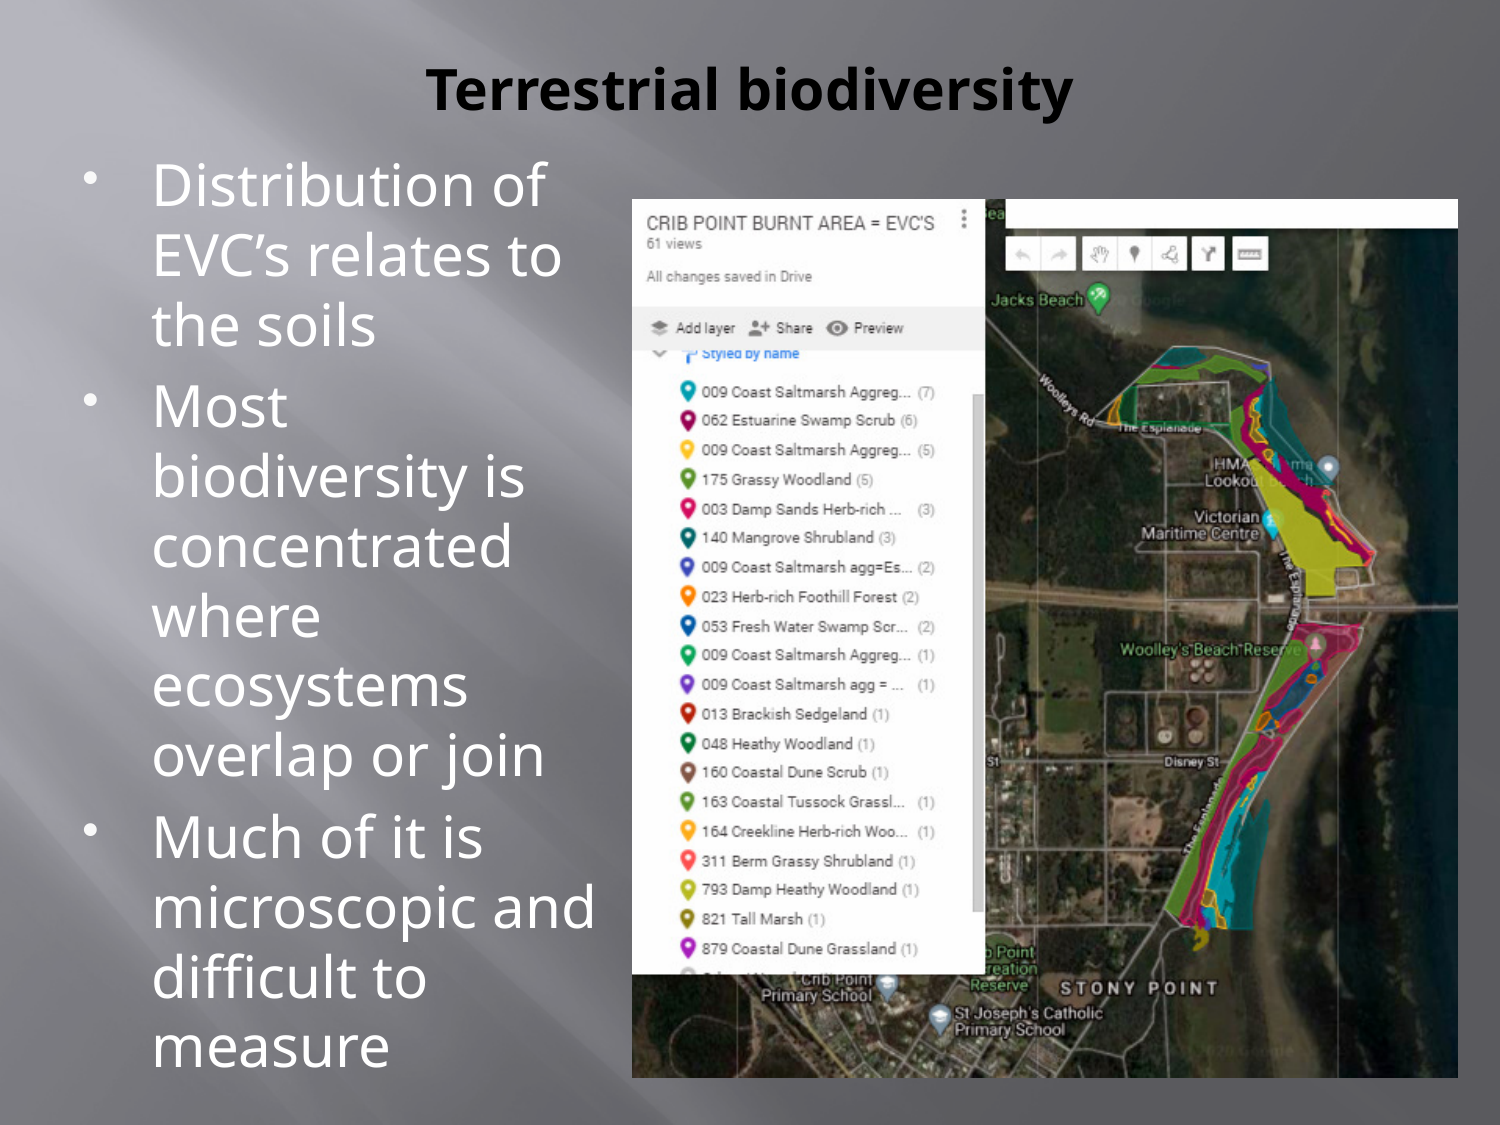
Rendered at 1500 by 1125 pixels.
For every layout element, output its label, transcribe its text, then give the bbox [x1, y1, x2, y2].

title Terrestrial biodiversity [75, 45, 1425, 129]
list Distribution of EVC’s relates to the soils Most biodiversity is concentrated where ecosystems overlap or join Much of it is microscopic and difficult to measure [46, 140, 633, 1102]
picture [632, 198, 1458, 1078]
